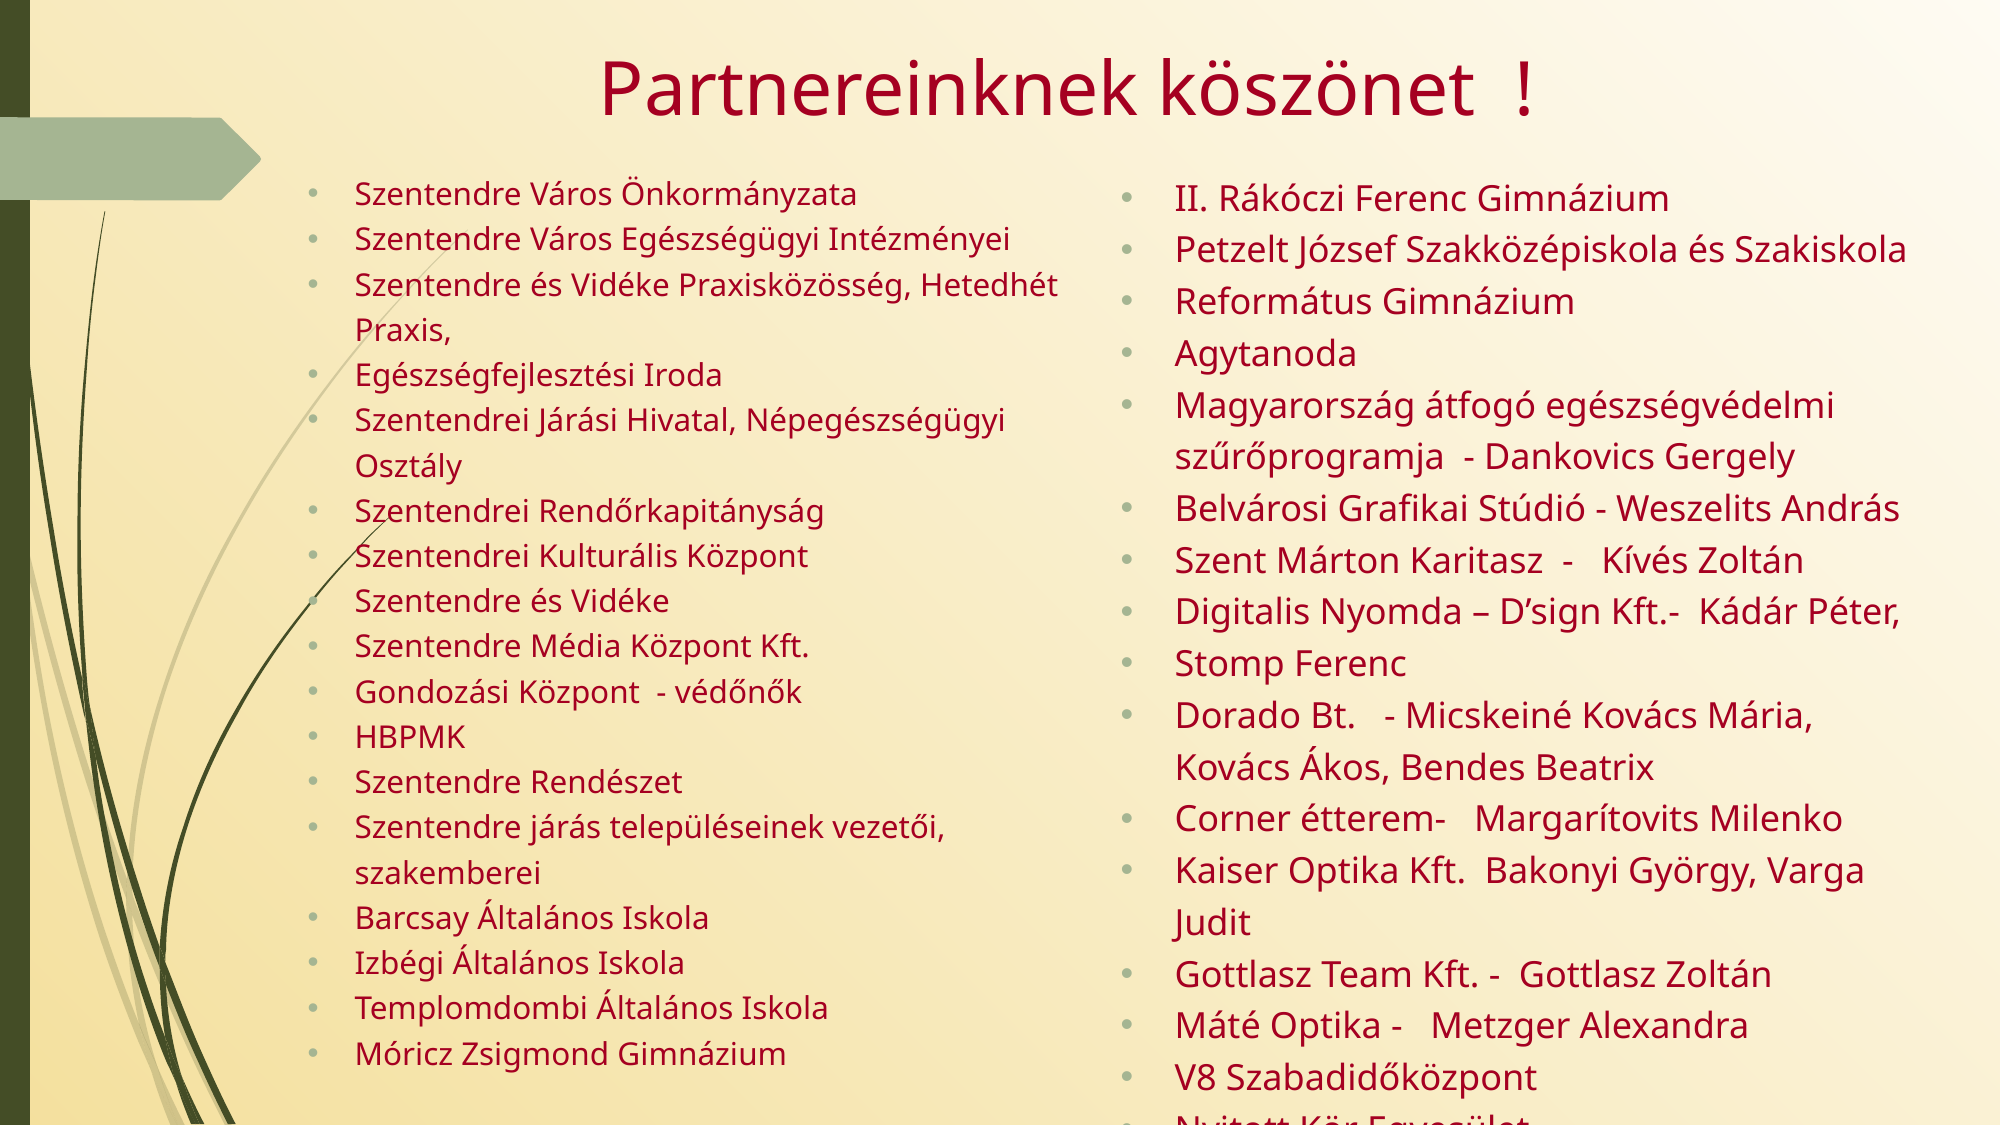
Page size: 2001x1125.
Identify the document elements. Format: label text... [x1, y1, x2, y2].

title Partnereinknek köszönet ! [583, 32, 1744, 131]
list II. Rákóczi Ferenc Gimnázium Petzelt József Szakközépiskola és Szakiskola Református Gimnázium Agytanoda Magyarország átfogó egészségvédelmi szűrőprogramja - Dankovics Gergely Belvárosi Grafikai Stúdió - Weszelits András Szent Márton Karitasz - Kívés Zoltán Digitalis Nyomda – D’sign Kft.- Kádár Péter, Stomp Ferenc Dorado Bt. - Micskeiné Kovács Mária, Kovács Ákos, Bendes Beatrix Corner étterem- Margarítovits Milenko Kaiser Optika Kft. Bakonyi György, Varga Judit Gottlasz Team Kft. - Gottlasz Zoltán Máté Optika - Metzger Alexandra V8 Szabadidőközpont Nyitott Kör Egyesület [1105, 159, 1950, 1125]
list Szentendre Város Önkormányzata Szentendre Város Egészségügyi Intézményei Szentendre és Vidéke Praxisközösség, Hetedhét Praxis, Egészségfejlesztési Iroda Szentendrei Járási Hivatal, Népegészségügyi Osztály Szentendrei Rendőrkapitányság Szentendrei Kulturális Központ Szentendre és Vidéke Szentendre Média Központ Kft. Gondozási Központ - védőnők HBPMK Szentendre Rendészet Szentendre járás településeinek vezetői, szakemberei Barcsay Általános Iskola Izbégi Általános Iskola Templomdombi Általános Iskola Móricz Zsigmond Gimnázium [292, 159, 1105, 1110]
